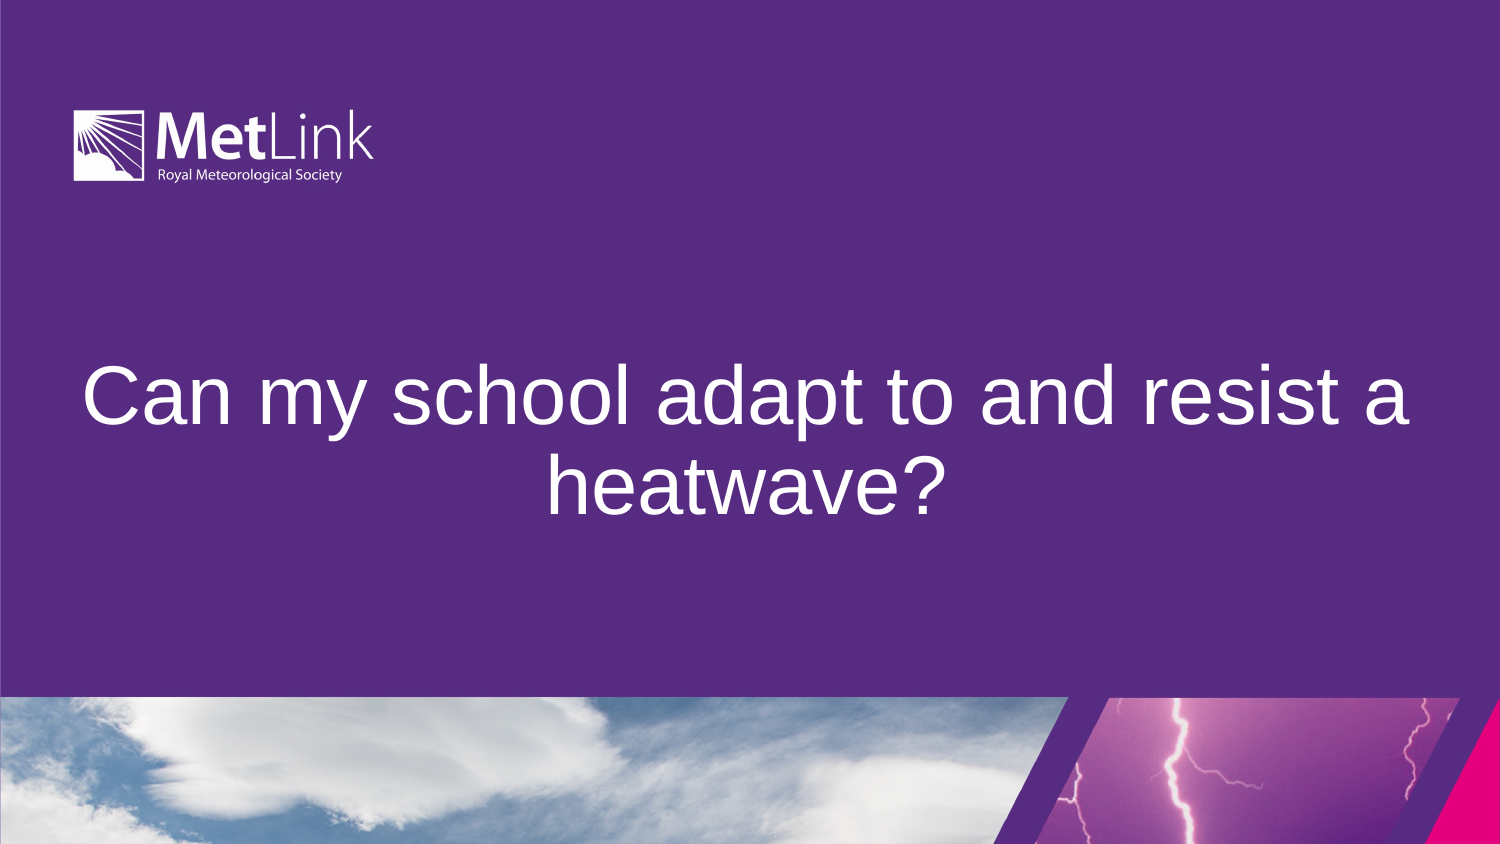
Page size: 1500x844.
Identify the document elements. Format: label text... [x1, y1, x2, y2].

title Can my school adapt to and resist a heatwave? [59, 240, 1434, 646]
picture [0, 0, 1500, 844]
